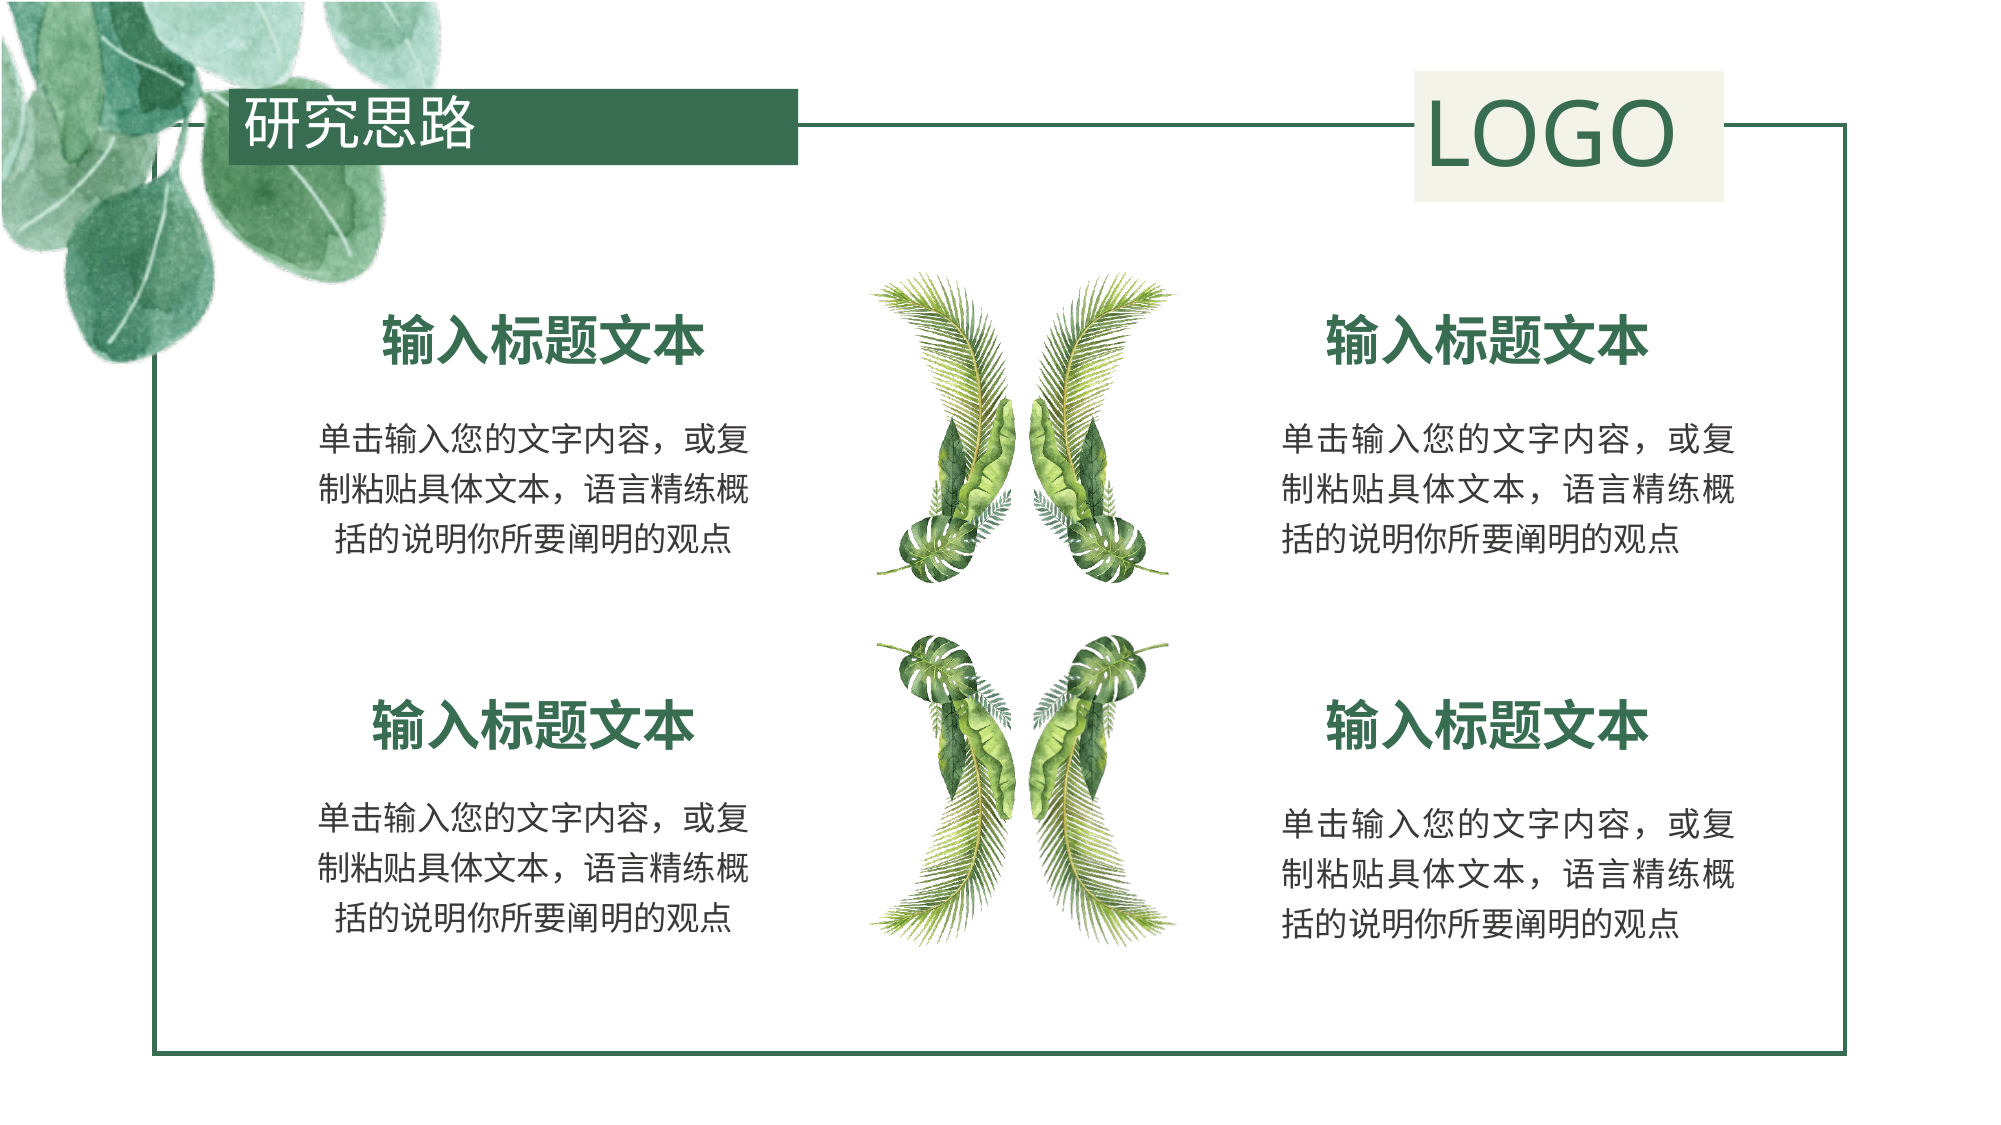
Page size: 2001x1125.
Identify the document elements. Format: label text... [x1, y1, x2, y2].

text_box 单击输入您的文字内容，或复制粘贴具体文本，语言精练概括的说明你所要阐明的观点 [304, 407, 764, 558]
text_box 单击输入您的文字内容，或复制粘贴具体文本，语言精练概括的说明你所要阐明的观点 [1281, 407, 1737, 558]
picture [859, 266, 1186, 596]
text_box 单击输入您的文字内容，或复制粘贴具体文本，语言精练概括的说明你所要阐明的观点 [303, 787, 764, 938]
text_box 输入标题文本 [349, 691, 720, 757]
text_box 输入标题文本 [1281, 306, 1652, 372]
text_box 单击输入您的文字内容，或复制粘贴具体文本，语言精练概括的说明你所要阐明的观点 [1281, 792, 1737, 943]
picture [859, 622, 1185, 952]
text_box 输入标题文本 [359, 306, 730, 372]
text_box 输入标题文本 [1281, 691, 1652, 757]
picture [4, 3, 479, 387]
title 研究思路 [228, 88, 799, 164]
